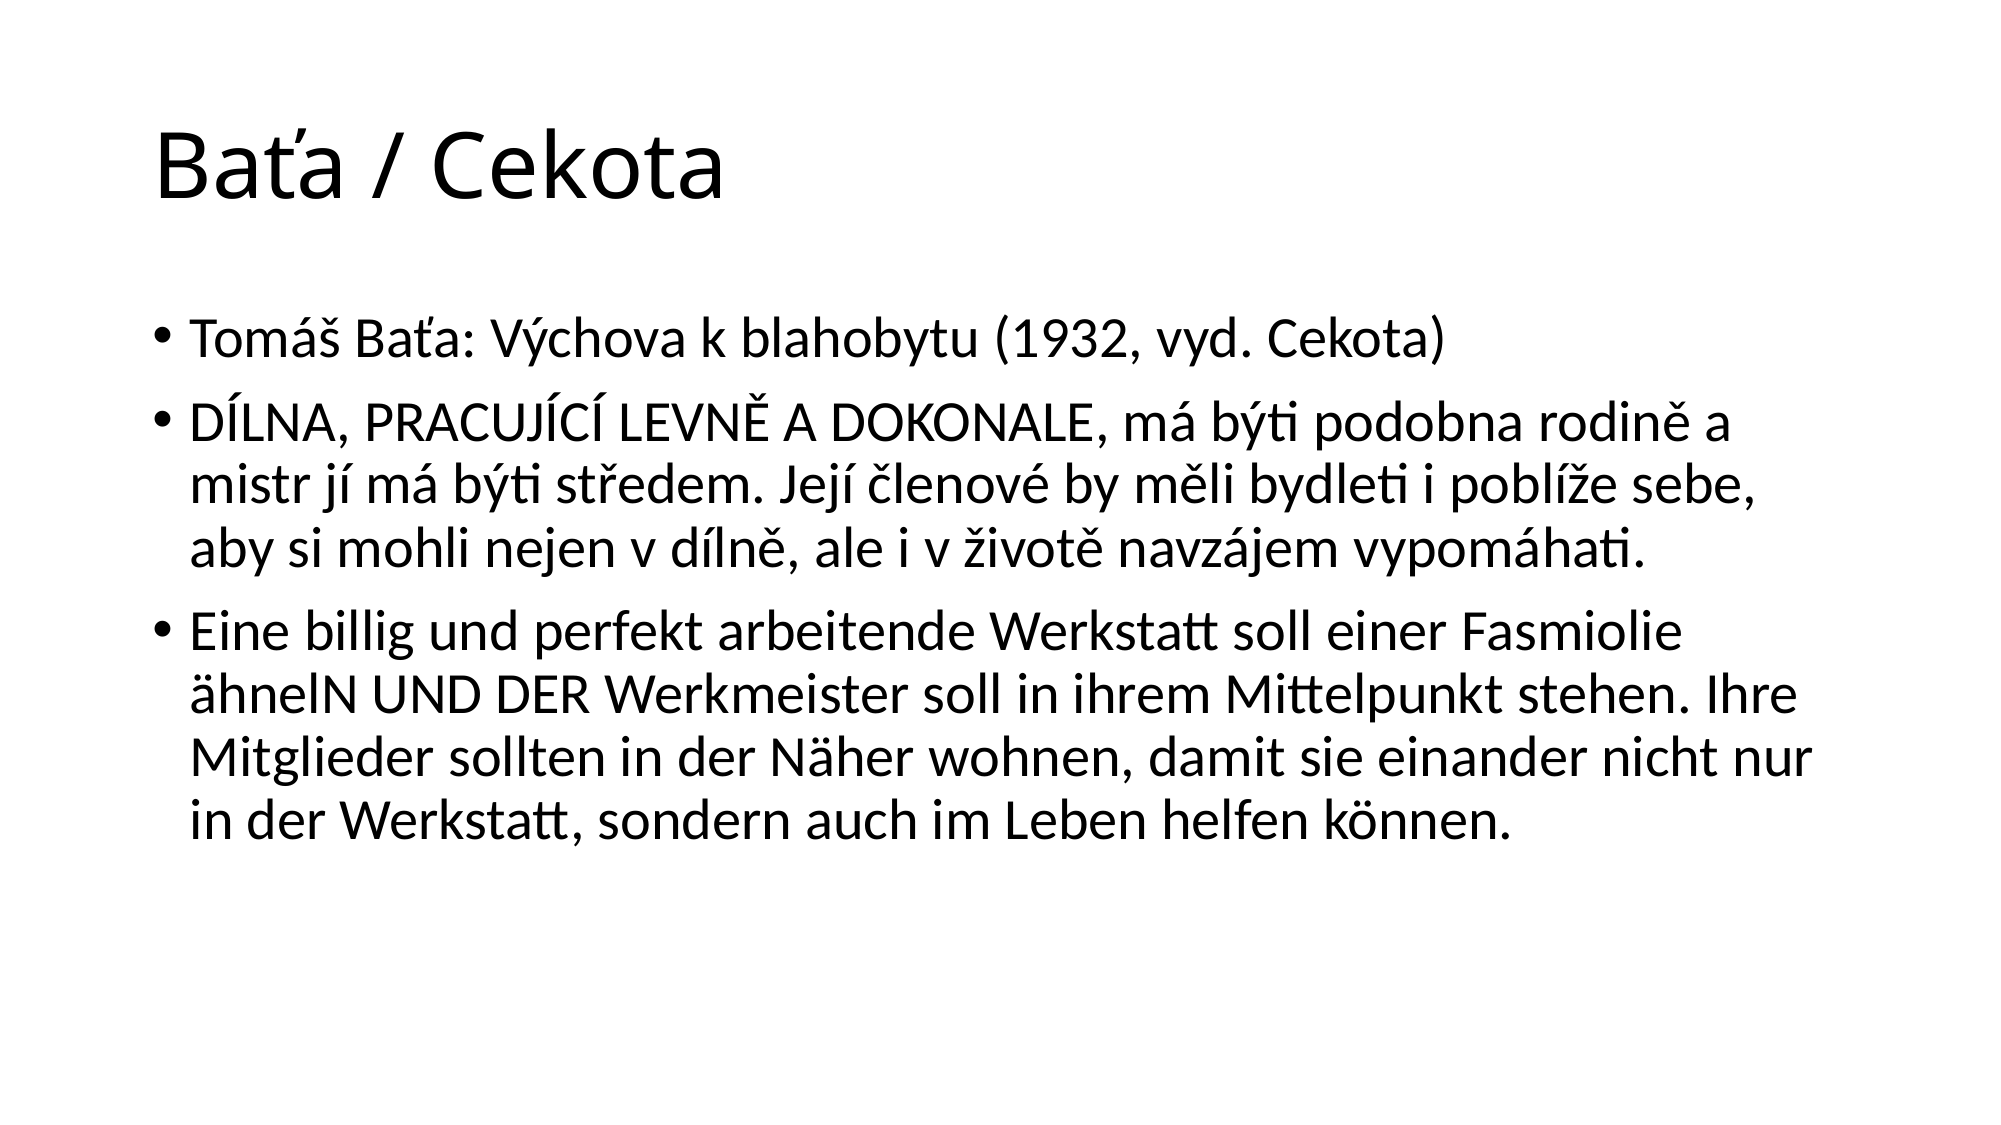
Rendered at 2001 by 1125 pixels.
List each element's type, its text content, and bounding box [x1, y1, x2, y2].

title Baťa / Cekota [137, 59, 1863, 278]
list Tomáš Baťa: Výchova k blahobytu (1932, vyd. Cekota) DÍLNA, PRACUJÍCÍ LEVNĚ A DOKONALE, má býti podobna rodině a mistr jí má býti středem. Její členové by měli bydleti i poblíže sebe, aby si mohli nejen v dílně, ale i v životě navzájem vypomáhati. Eine billig und perfekt arbeitende Werkstatt soll einer Fasmiolie ähnelN UND DER Werkmeister soll in ihrem Mittelpunkt stehen. Ihre Mitglieder sollten in der Näher wohnen, damit sie einander nicht nur in der Werkstatt, sondern auch im Leben helfen können. [137, 299, 1863, 1014]
